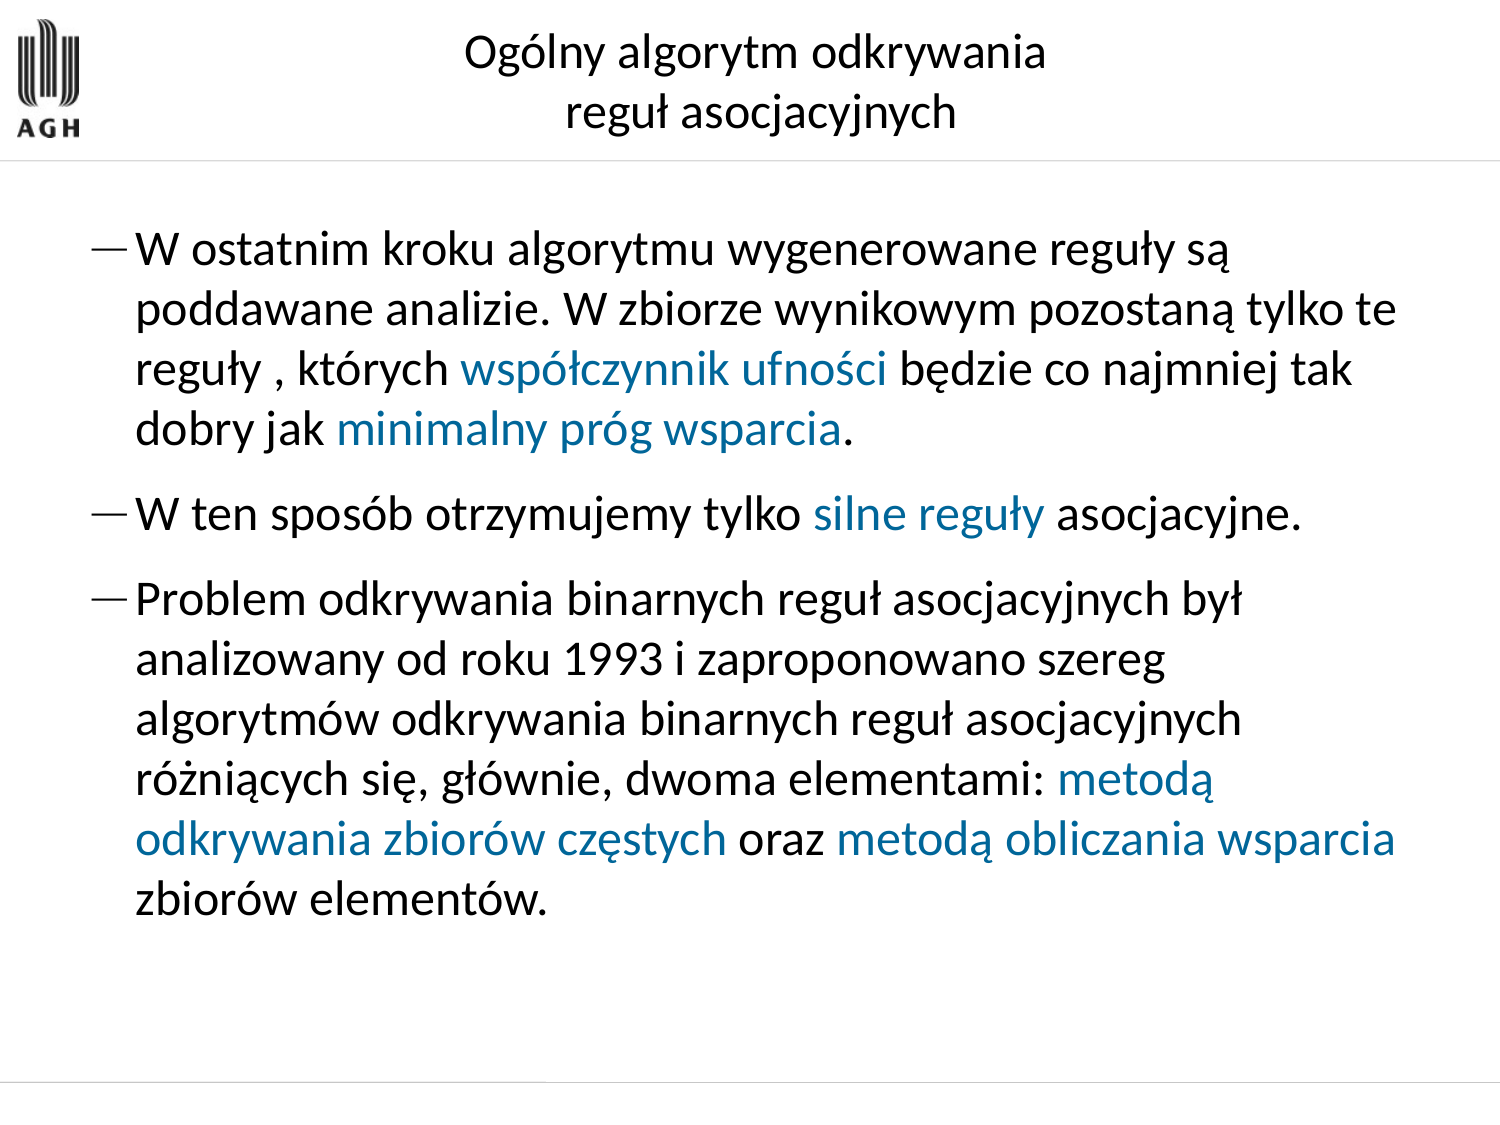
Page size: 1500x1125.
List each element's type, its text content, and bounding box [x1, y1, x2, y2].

picture [17, 19, 79, 138]
title Ogólny algorytm odkrywania reguł asocjacyjnych [147, 30, 1377, 126]
list W ostatnim kroku algorytmu wygenerowane reguły są poddawane analizie. W zbiorze wynikowym pozostaną tylko te reguły , których współczynnik ufności będzie co najmniej tak dobry jak minimalny próg wsparcia. W ten sposób otrzymujemy tylko silne reguły asocjacyjne. Problem odkrywania binarnych reguł asocjacyjnych był analizowany od roku 1993 i zaproponowano szereg algorytmów odkrywania binarnych reguł asocjacyjnych różniących się, głównie, dwoma elementami: metodą odkrywania zbiorów częstych oraz metodą obliczania wsparcia zbiorów elementów. [76, 207, 1428, 1048]
